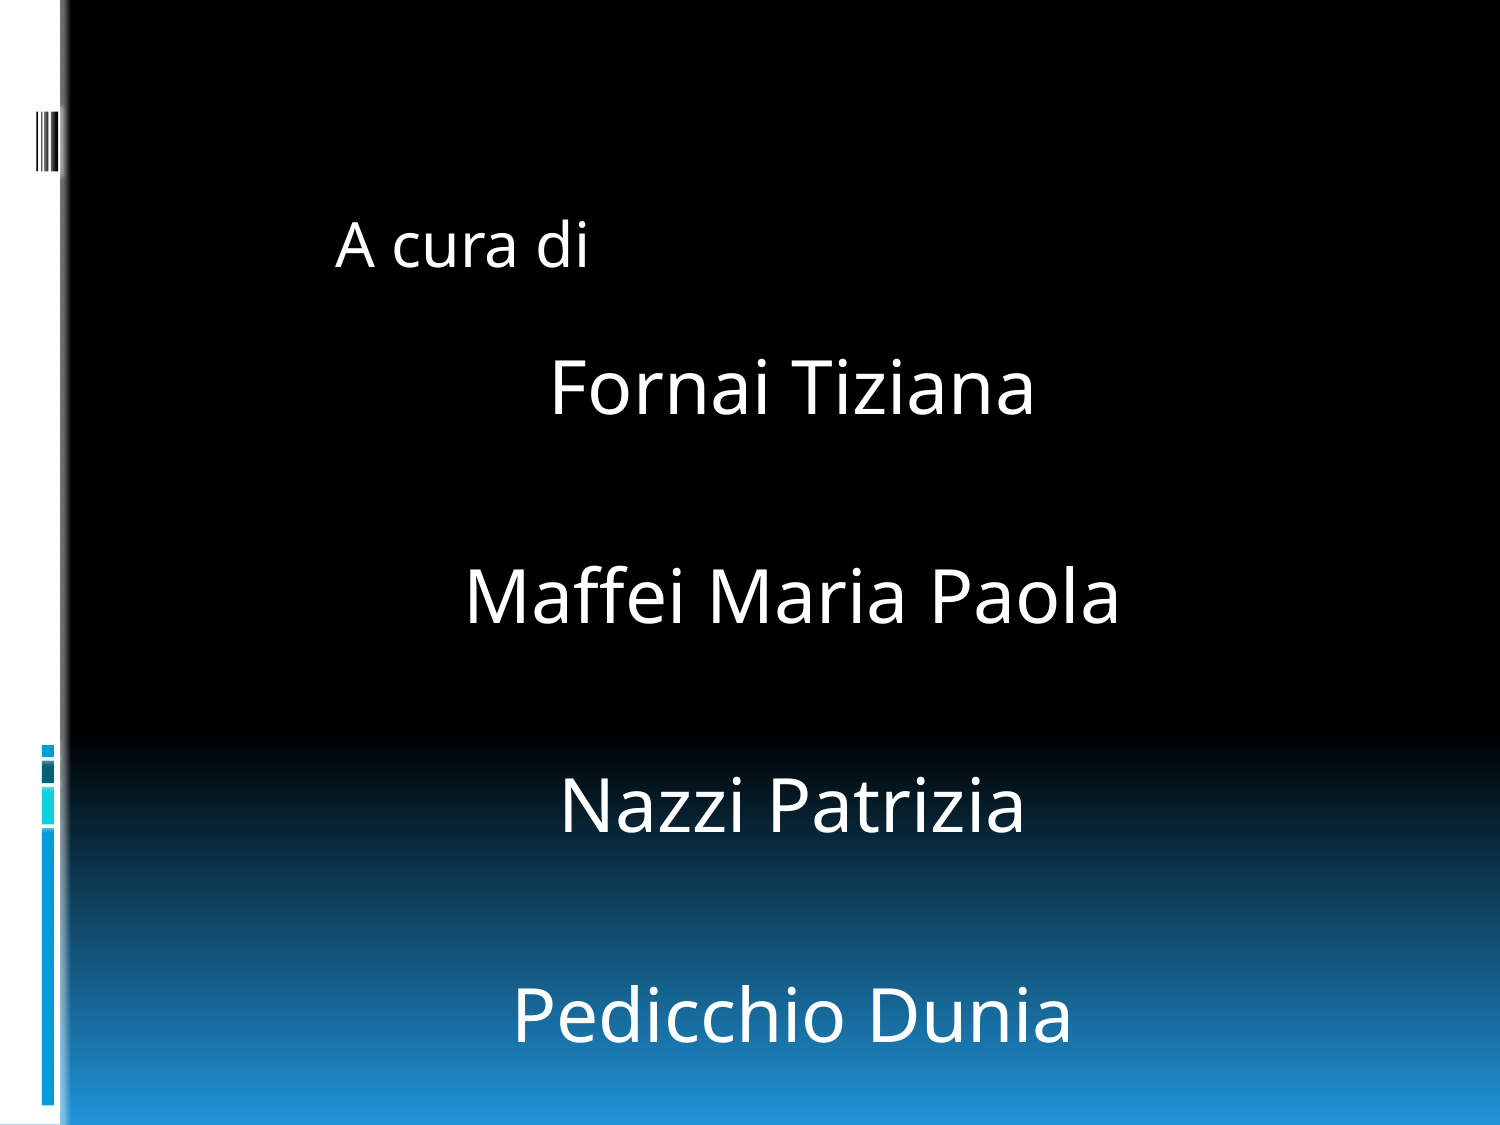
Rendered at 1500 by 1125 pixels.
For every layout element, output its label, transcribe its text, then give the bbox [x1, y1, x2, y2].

text_box A cura di [309, 197, 606, 287]
list Fornai Tiziana Maffei Maria Paola Nazzi Patrizia Pedicchio Dunia [150, 242, 1425, 1083]
